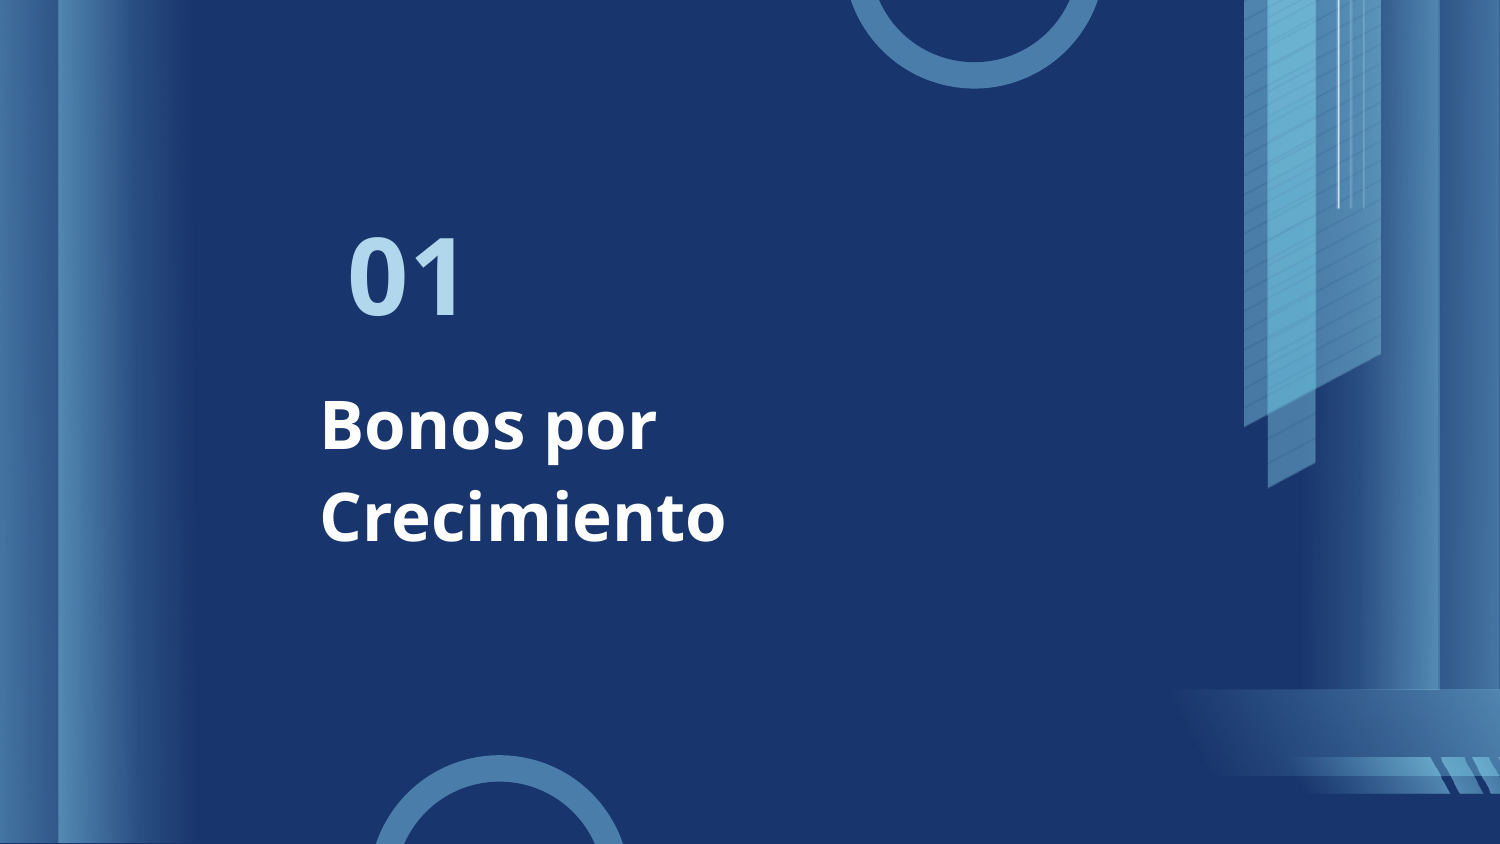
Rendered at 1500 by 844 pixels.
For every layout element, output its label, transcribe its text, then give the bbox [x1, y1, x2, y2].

title 01 [304, 185, 514, 363]
picture [1160, 0, 1500, 794]
title Bonos por Crecimiento [304, 362, 799, 578]
picture [0, 0, 285, 843]
